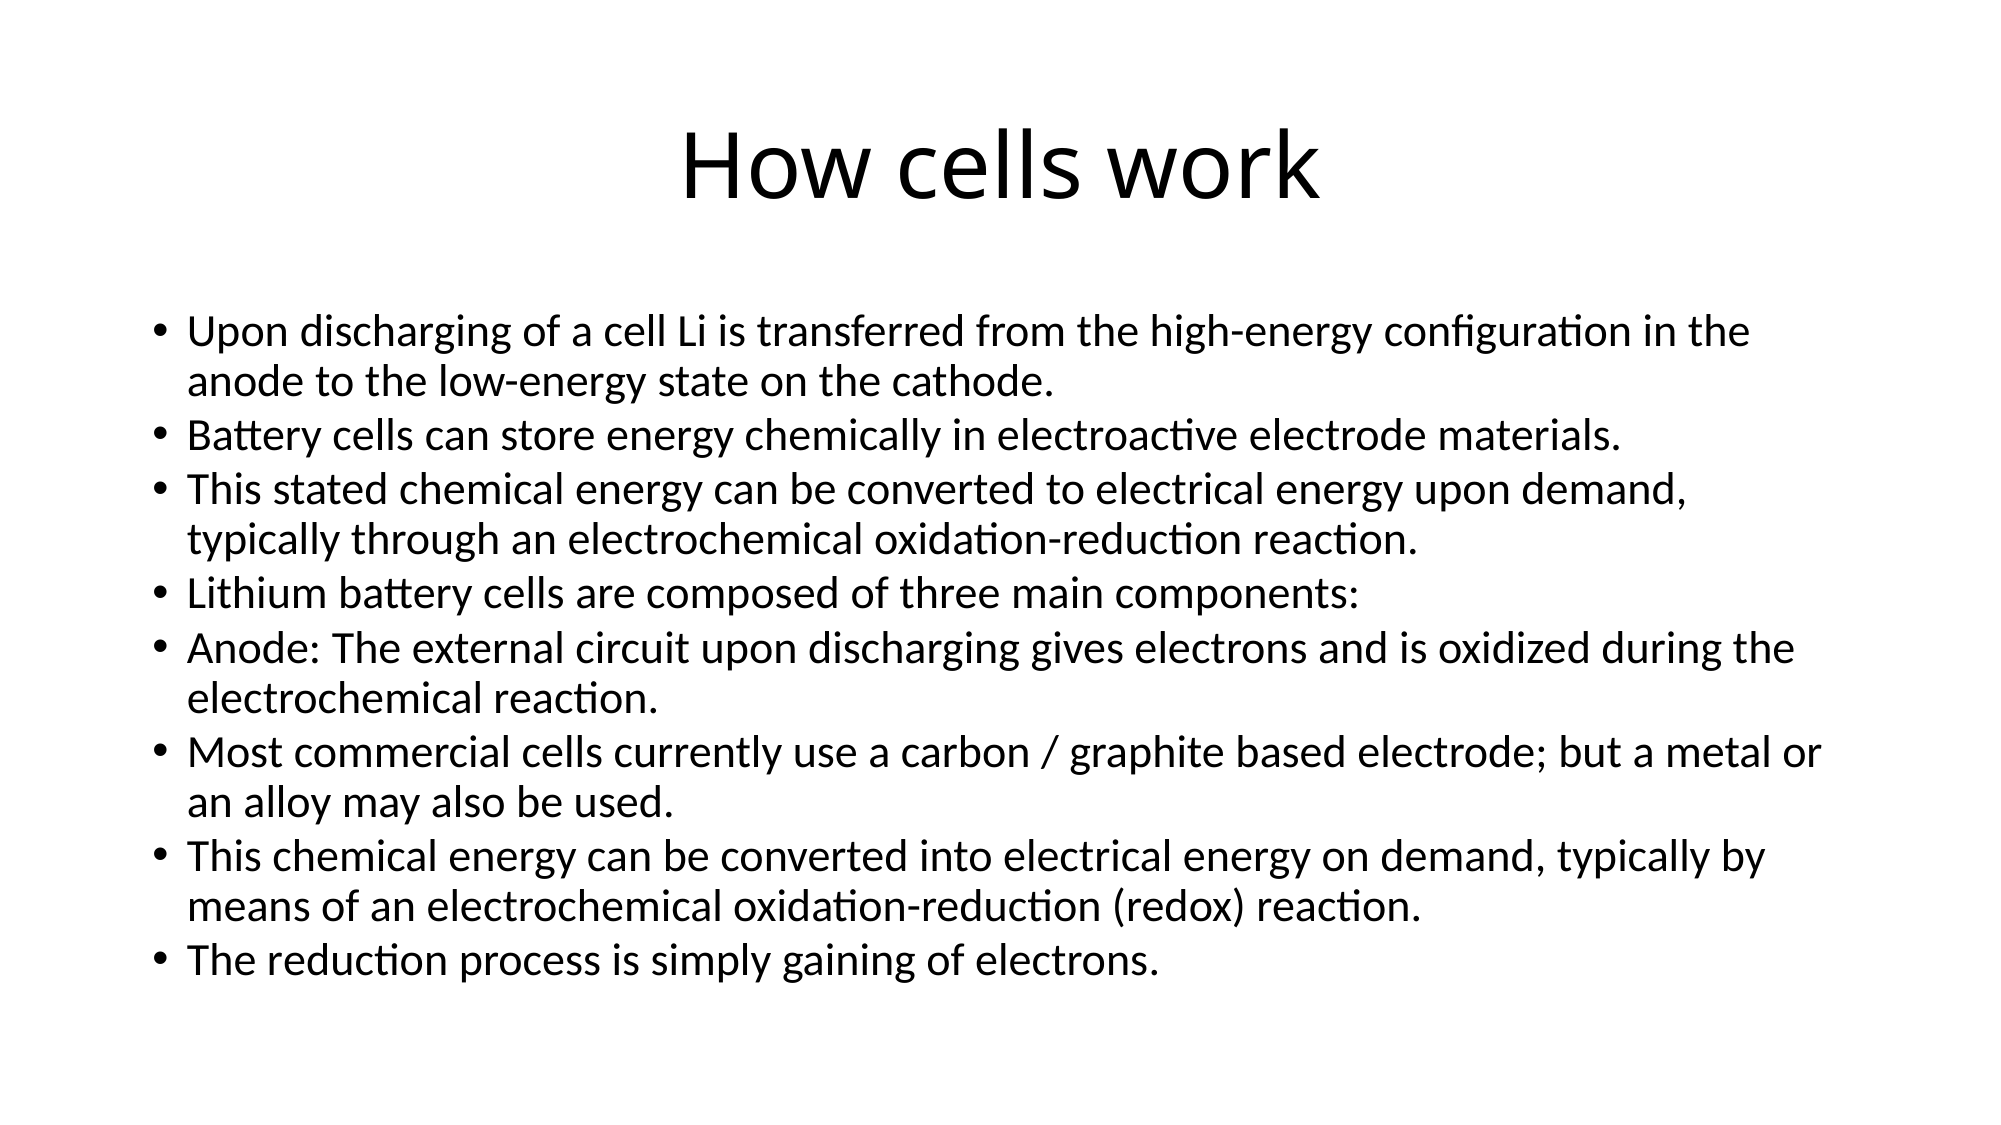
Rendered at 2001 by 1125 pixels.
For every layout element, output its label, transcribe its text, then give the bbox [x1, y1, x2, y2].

title How cells work [137, 59, 1863, 278]
list Upon discharging of a cell Li is transferred from the high-energy configuration in the anode to the low-energy state on the cathode. Battery cells can store energy chemically in electroactive electrode materials. This stated chemical energy can be converted to electrical energy upon demand, typically through an electrochemical oxidation-reduction reaction. Lithium battery cells are composed of three main components: Anode: The external circuit upon discharging gives electrons and is oxidized during the electrochemical reaction. Most commercial cells currently use a carbon / graphite based electrode; but a metal or an alloy may also be used. This chemical energy can be converted into electrical energy on demand, typically by means of an electrochemical oxidation-reduction (redox) reaction. The reduction process is simply gaining of electrons. [137, 299, 1863, 1014]
